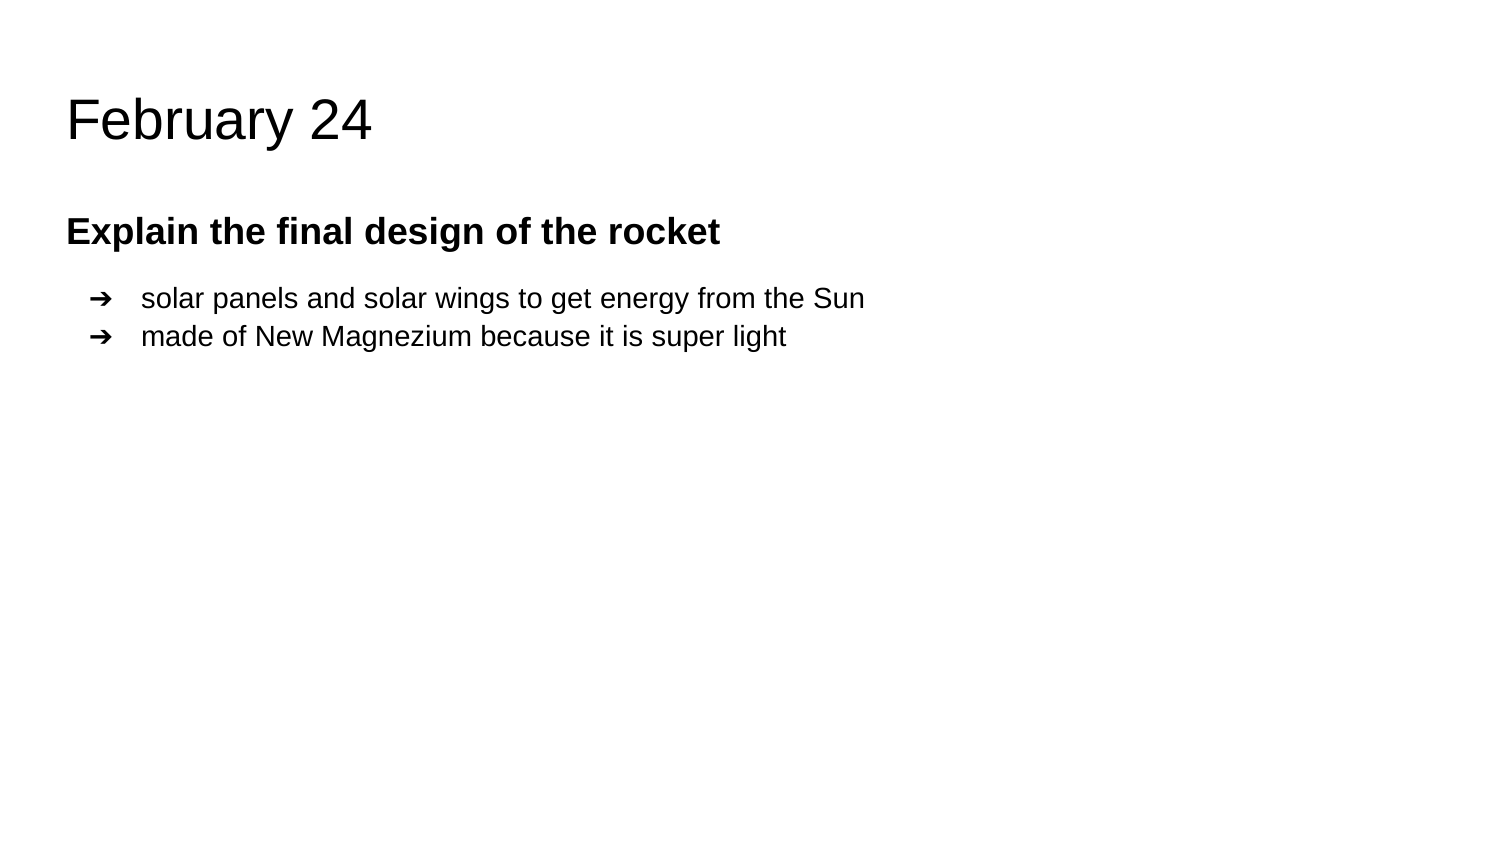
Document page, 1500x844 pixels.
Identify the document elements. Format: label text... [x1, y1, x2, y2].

list Explain the final design of the rocket solar panels and solar wings to get energy from the Sun made of New Magnezium because it is super light [51, 189, 1449, 750]
title February 24 [51, 72, 1449, 167]
